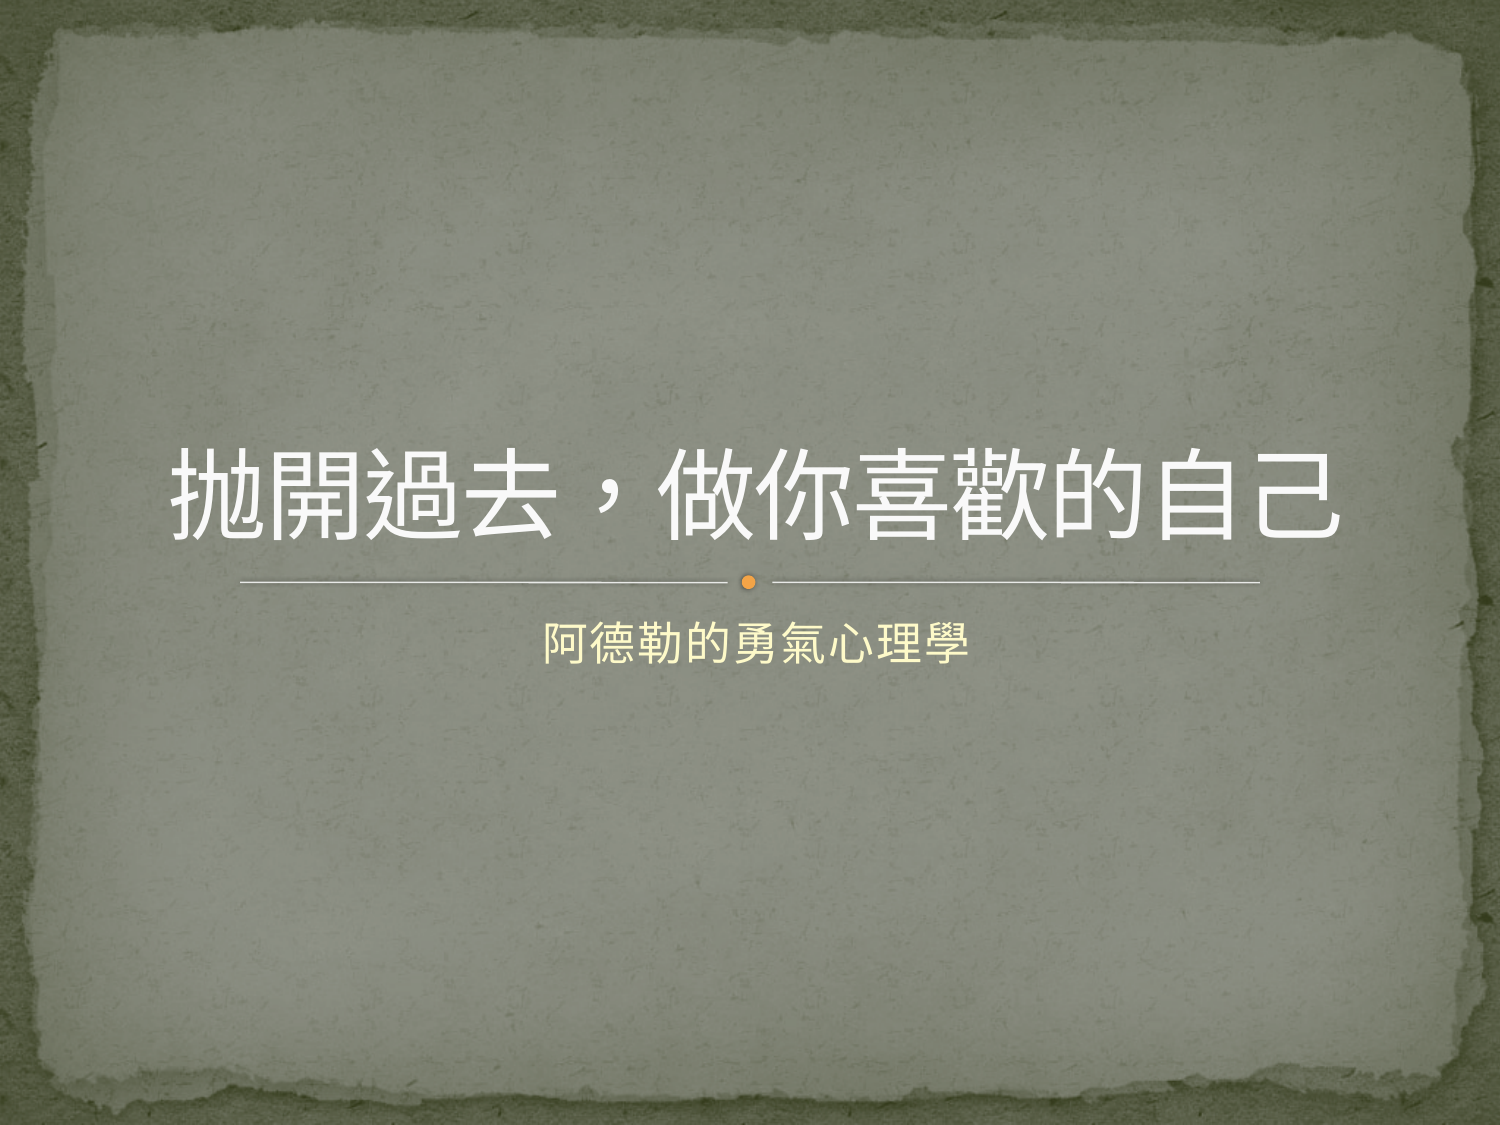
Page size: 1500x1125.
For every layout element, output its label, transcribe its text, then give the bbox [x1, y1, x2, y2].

title 抛開過去，做你喜歡的自己 [74, 235, 1438, 561]
subtitle 阿德勒的勇氣心理學 [75, 606, 1438, 795]
